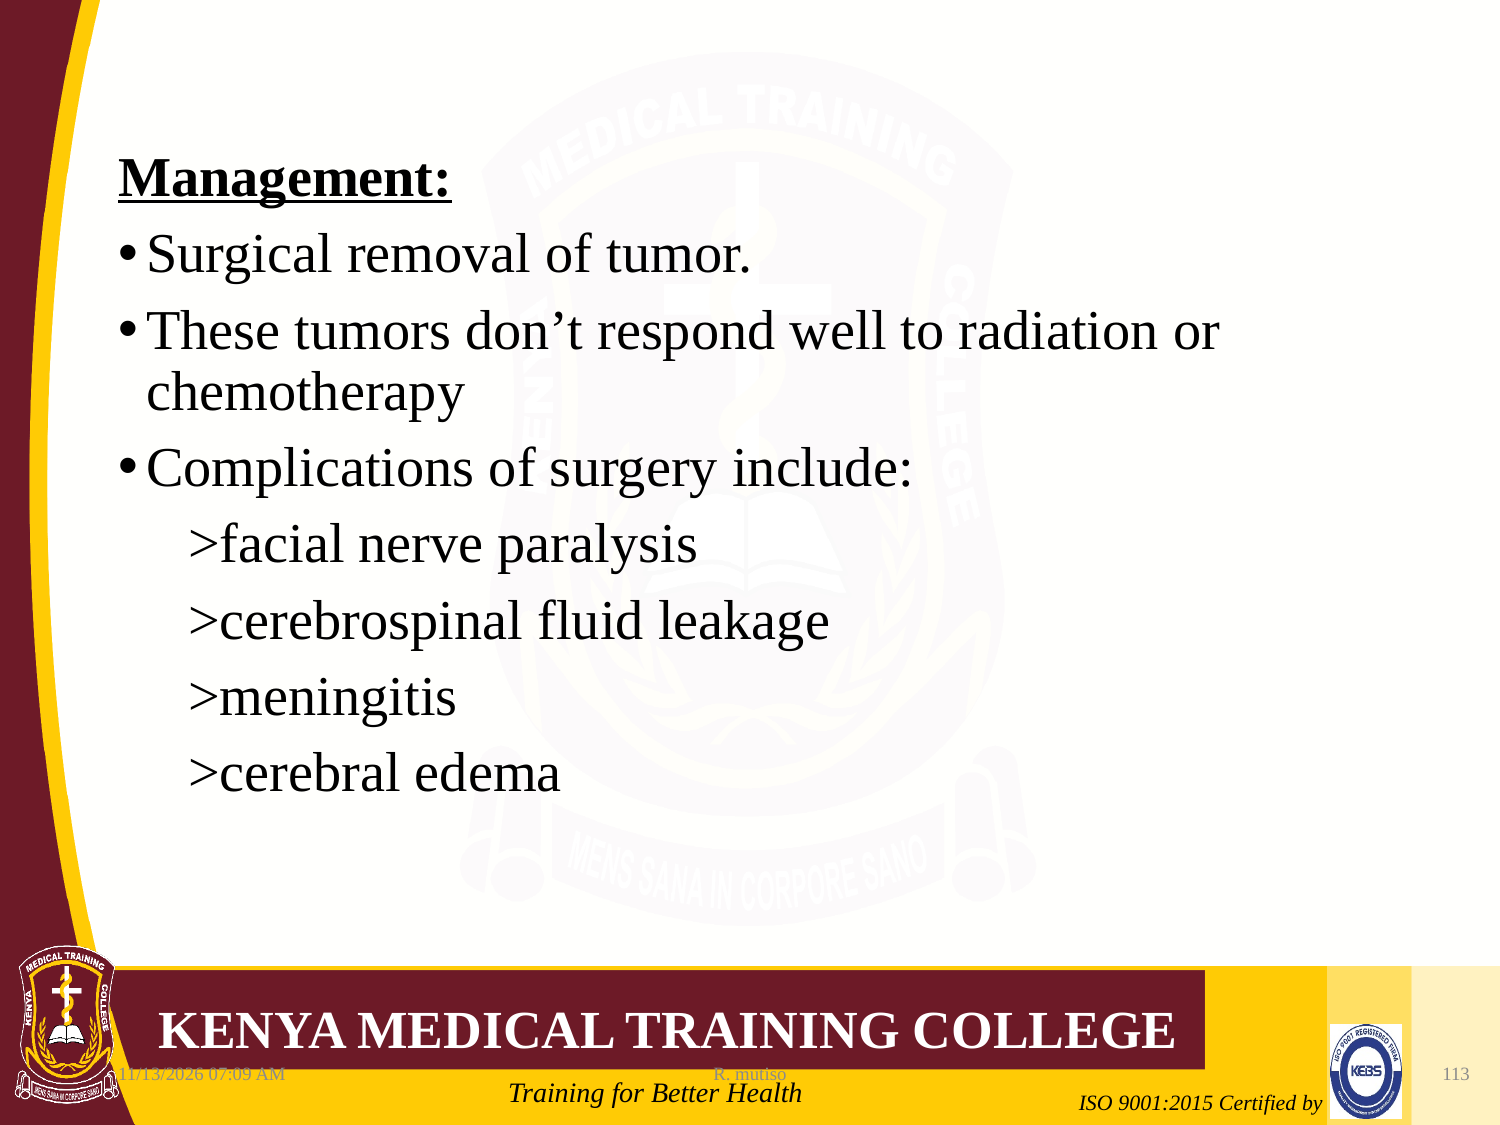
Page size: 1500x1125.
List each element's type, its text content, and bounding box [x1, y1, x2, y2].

slide_number 113 [1147, 1042, 1486, 1103]
picture [0, 0, 1500, 1125]
footer R. mutiso [496, 1042, 1004, 1103]
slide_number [103, 1042, 441, 1103]
list Management: Surgical removal of tumor. These tumors don’t respond well to radiation or chemotherapy Complications of surgery include: >facial nerve paralysis >cerebrospinal fluid leakage >meningitis >cerebral edema [103, 140, 1397, 901]
